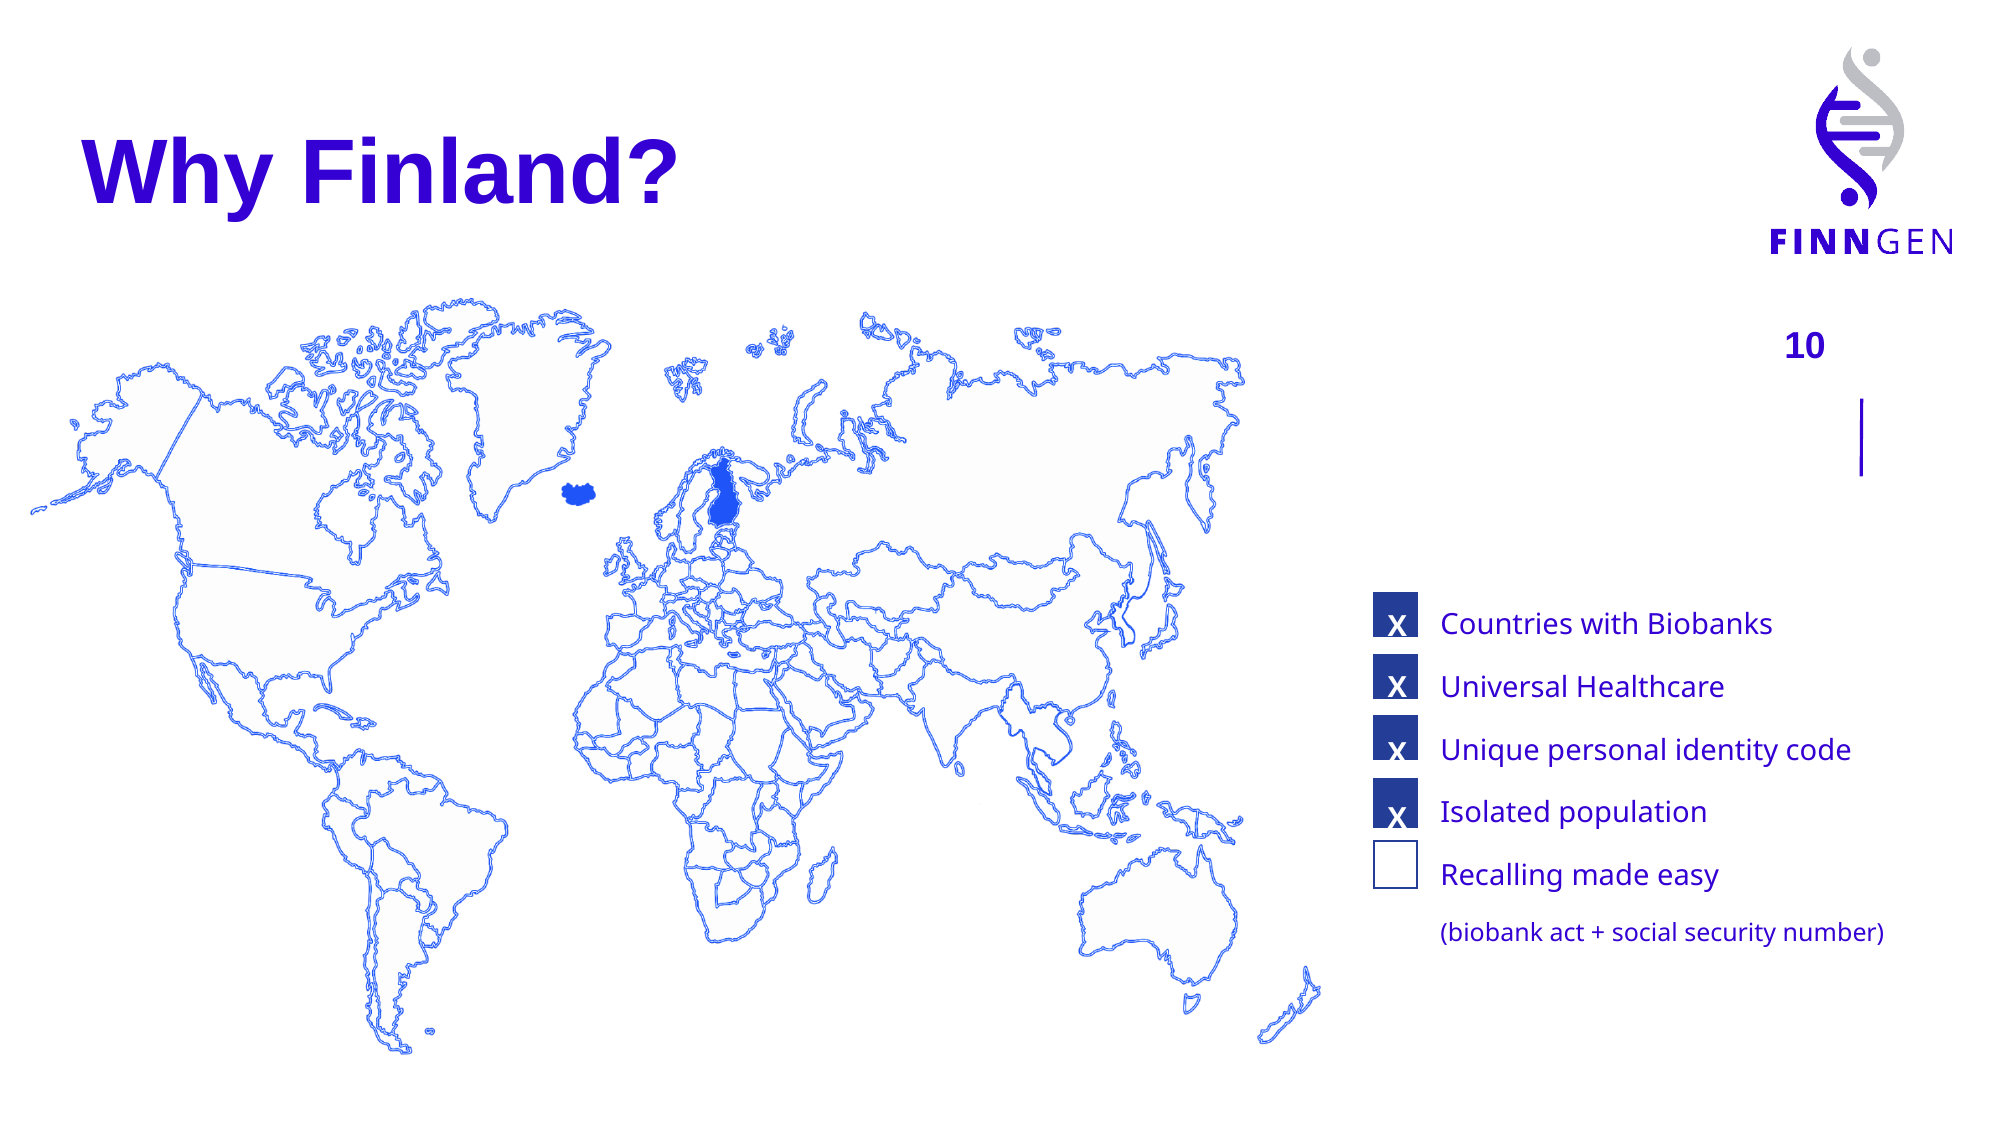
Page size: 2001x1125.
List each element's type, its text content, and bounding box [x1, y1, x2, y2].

text_box X [1353, 643, 1429, 709]
text_box X [1353, 773, 1429, 842]
picture [1771, 47, 1952, 254]
text_box Countries with Biobanks Universal Healthcare Unique personal identity code Isolated population Recalling made easy (biobank act + social security number) [1350, 580, 2000, 1125]
picture [0, 293, 1353, 1062]
text_box X [1353, 709, 1429, 773]
text_box [1373, 842, 1418, 889]
title Why Finland? [66, 110, 1935, 237]
text_box X [1353, 582, 1429, 643]
